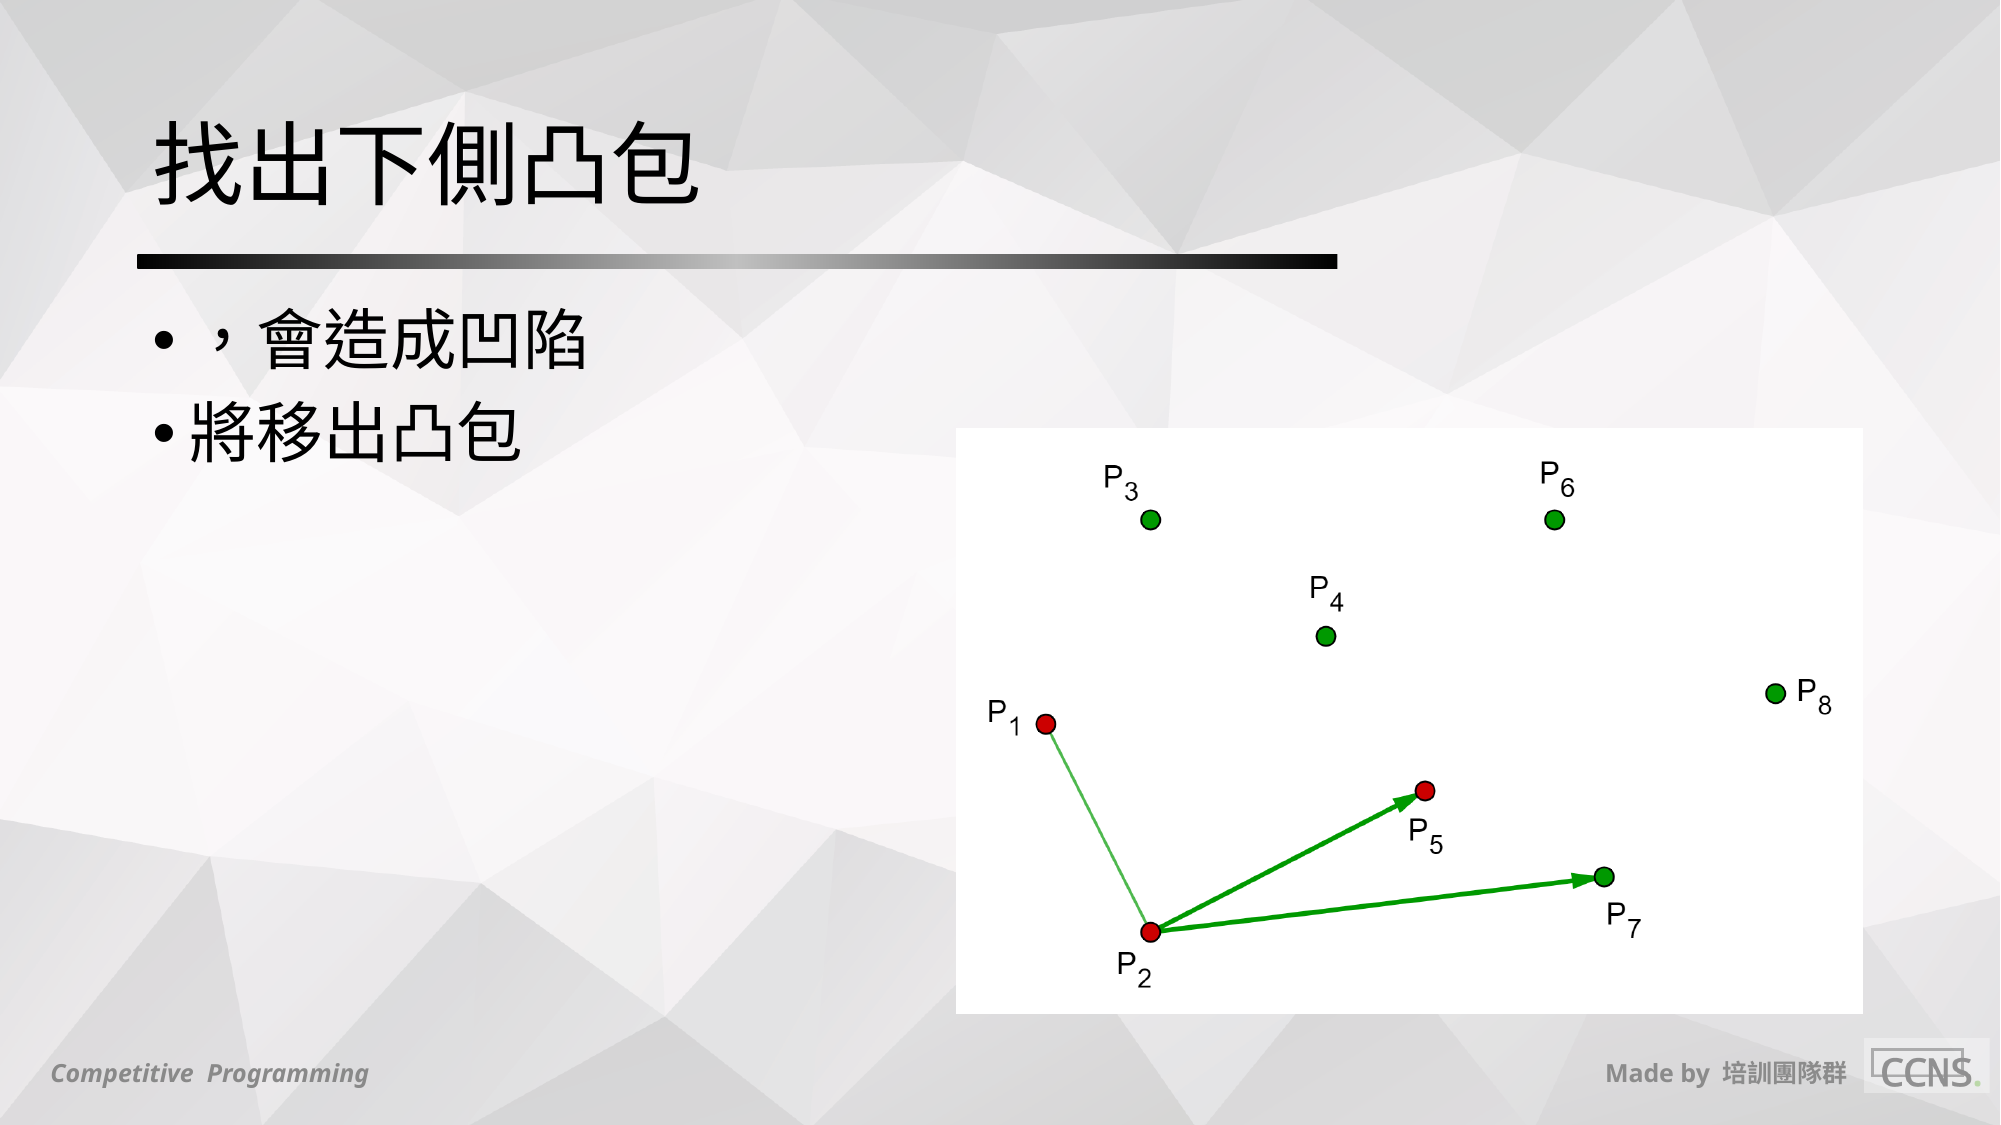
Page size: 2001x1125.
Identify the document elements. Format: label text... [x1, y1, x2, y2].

picture [0, 0, 2000, 1125]
title 找出下側凸包 [137, 59, 1863, 278]
